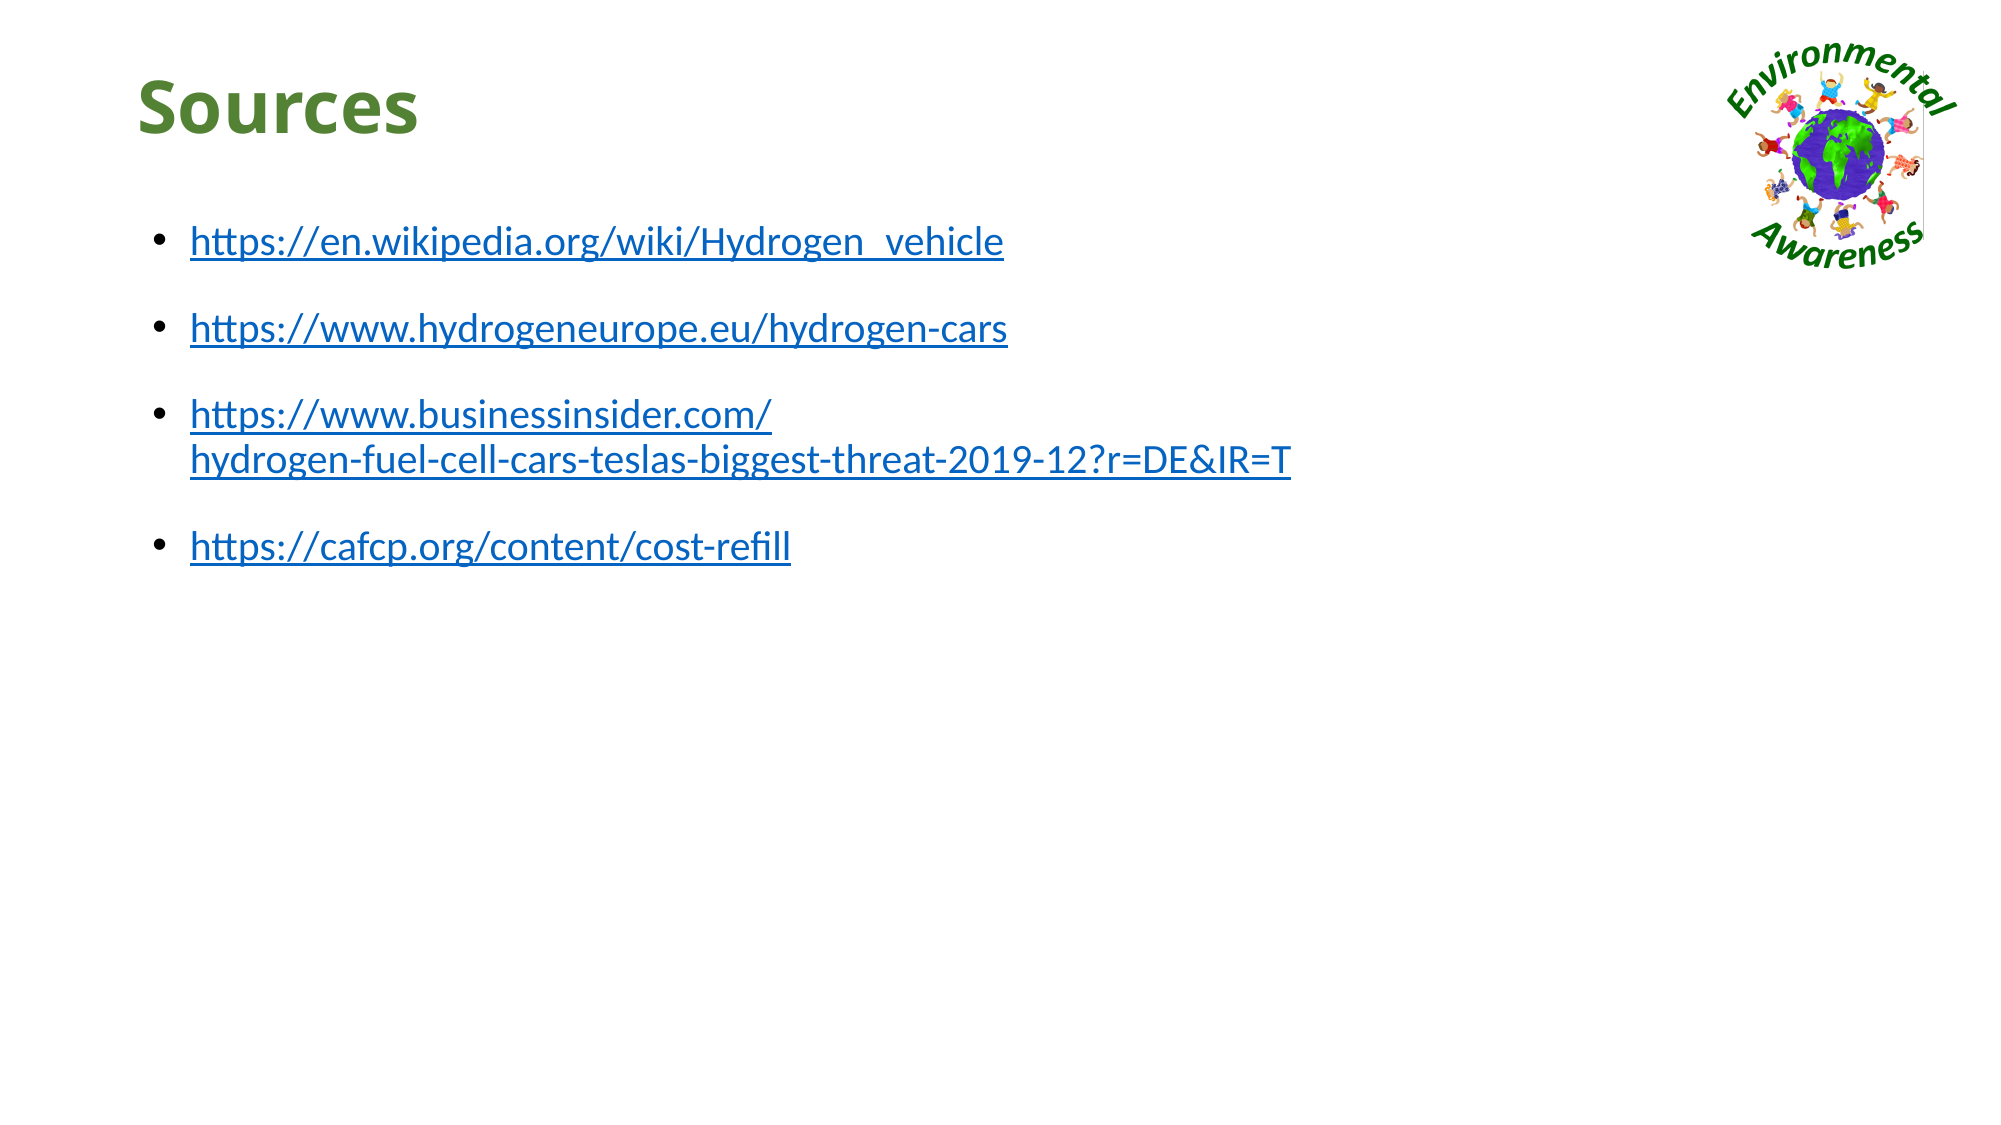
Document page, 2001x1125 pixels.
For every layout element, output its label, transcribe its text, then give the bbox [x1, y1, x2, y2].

picture [1716, 35, 1962, 278]
title Sources [122, 59, 1650, 160]
list https://en.wikipedia.org/wiki/Hydrogen_vehicle https://www.hydrogeneurope.eu/hydrogen-cars https://www.businessinsider.com/hydrogen-fuel-cell-cars-teslas-biggest-threat-2019-12?r=DE&IR=T https://cafcp.org/content/cost-refill [137, 212, 1650, 1021]
